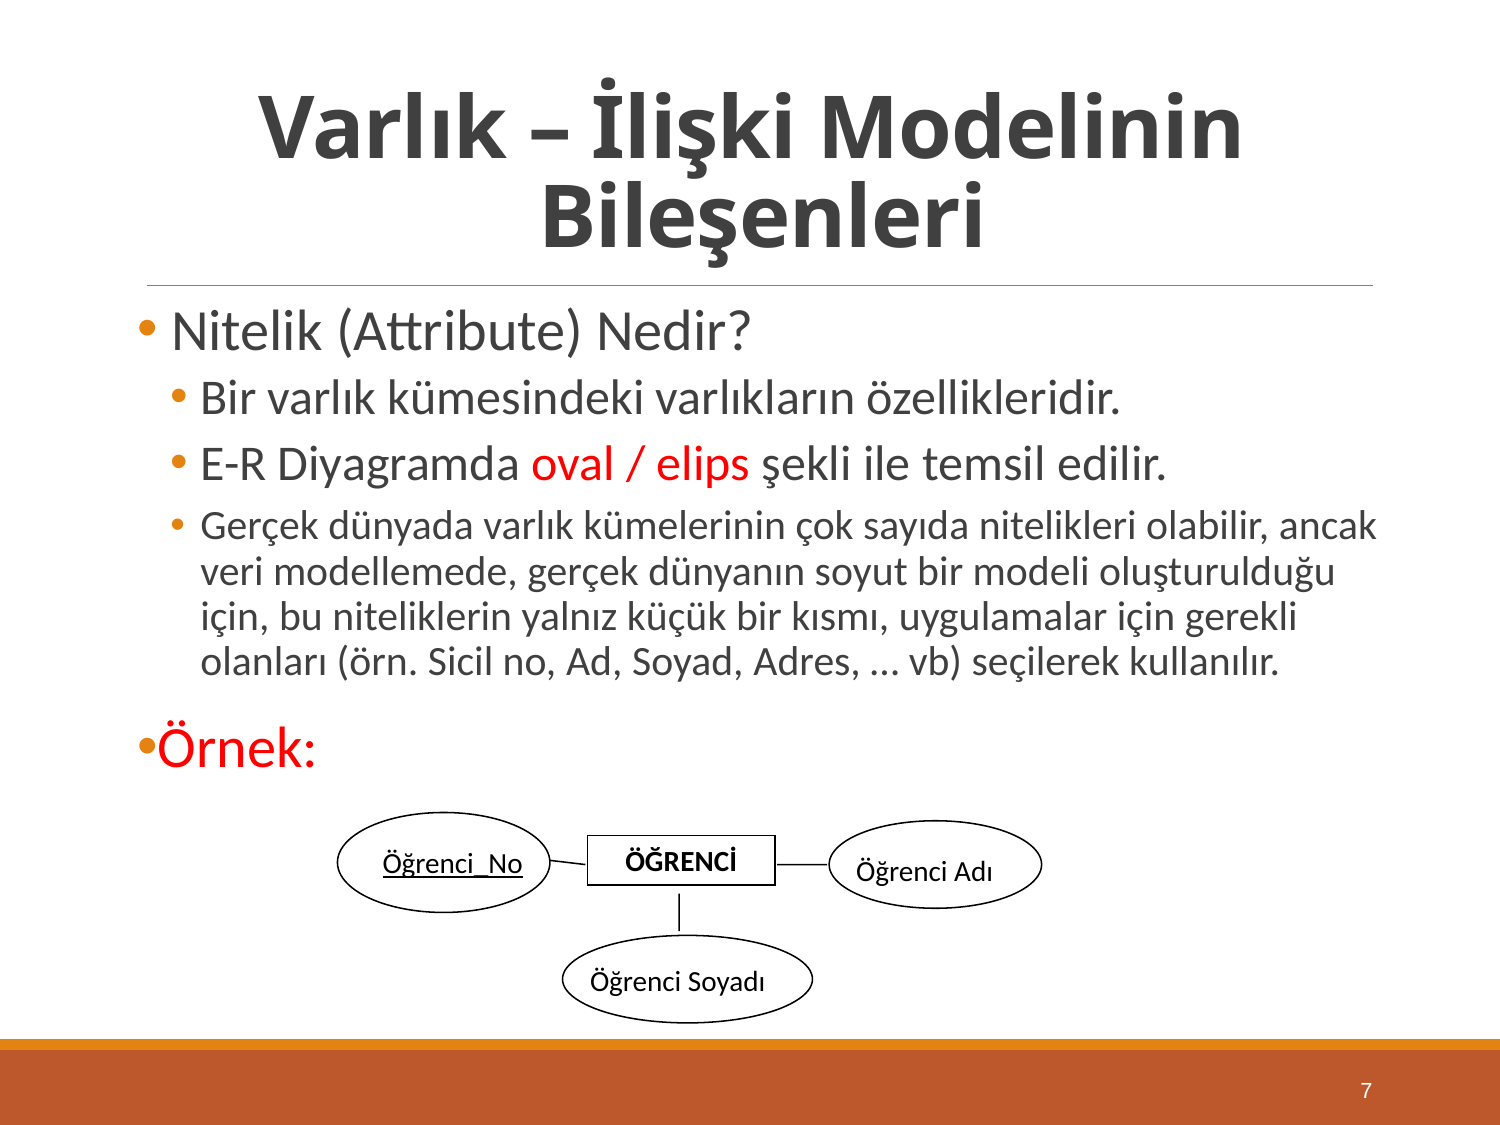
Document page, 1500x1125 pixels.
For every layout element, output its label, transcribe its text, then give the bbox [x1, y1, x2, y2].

list Nitelik (Attribute) Nedir? Bir varlık kümesindeki varlıkların özellikleridir. E-R Diyagramda oval / elips şekli ile temsil edilir. Gerçek dünyada varlık kümelerinin çok sayıda nitelikleri olabilir, ancak veri modellemede, gerçek dünyanın soyut bir modeli oluşturulduğu için, bu niteliklerin yalnız küçük bir kısmı, uygulamalar için gerekli olanları (örn. Sicil no, Ad, Soyad, Adres, … vb) seçilerek kullanılır. Örnek: [137, 292, 1388, 1052]
title Varlık – İlişki Modelinin Bileşenleri [241, 56, 1284, 273]
slide_number 7 [1218, 1059, 1388, 1120]
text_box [336, 811, 1043, 1024]
